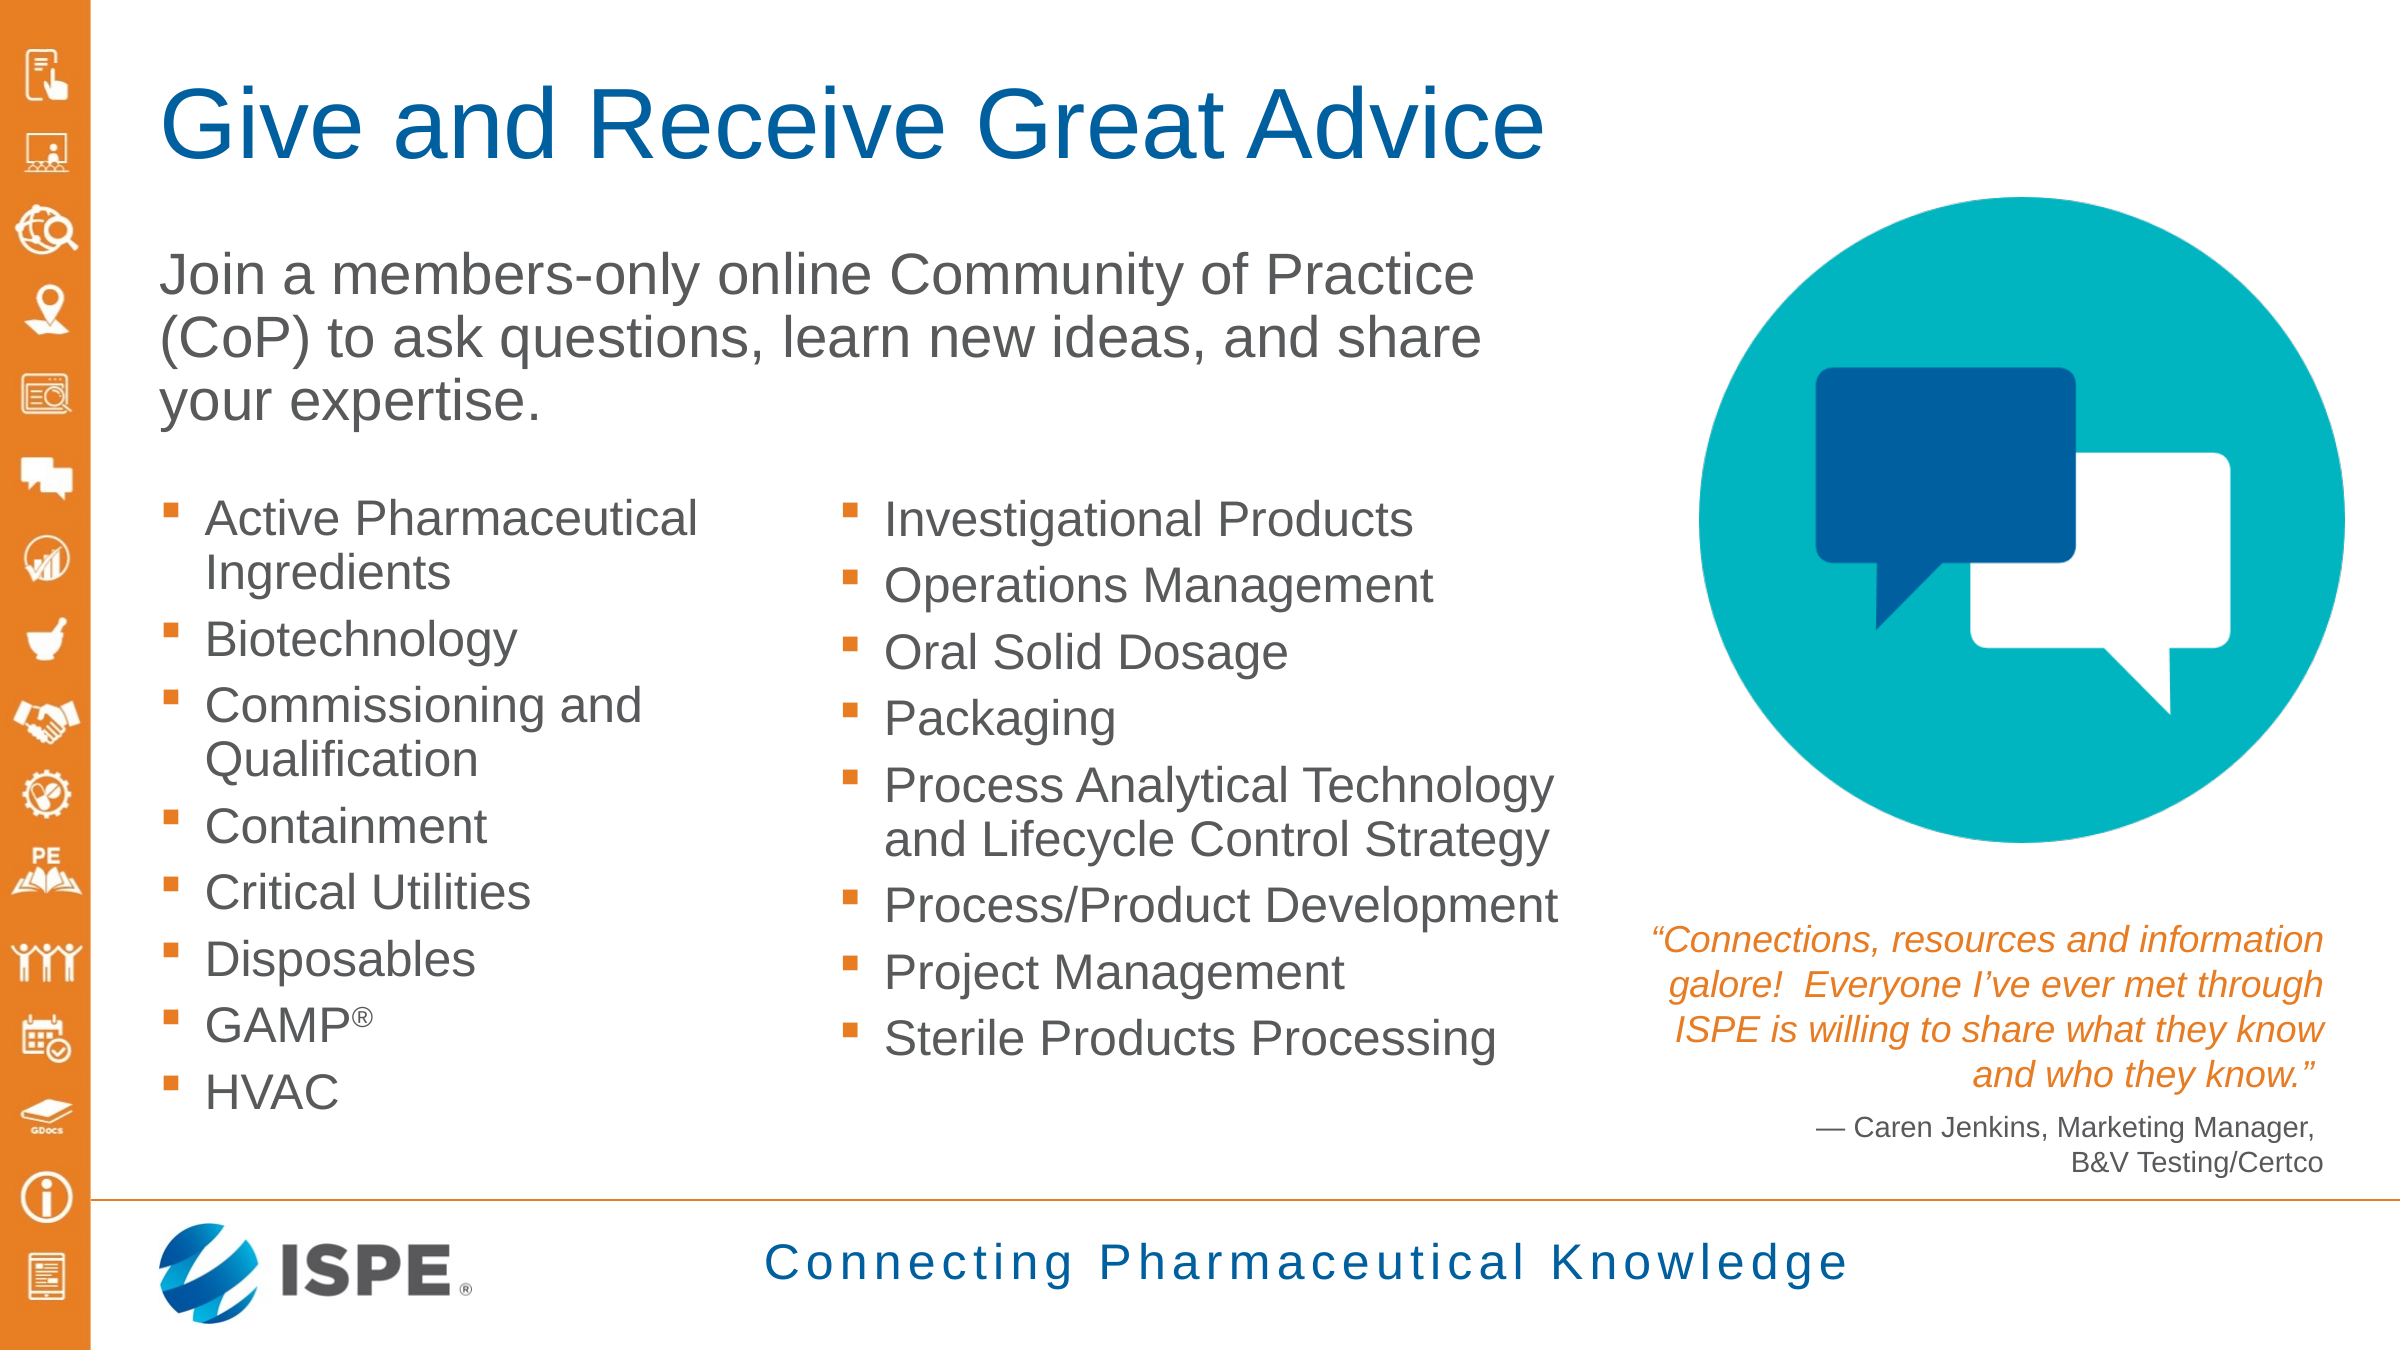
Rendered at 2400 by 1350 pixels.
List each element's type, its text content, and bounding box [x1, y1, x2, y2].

picture [0, 0, 91, 1350]
text_box Active Pharmaceutical Ingredients Biotechnology Commissioning and Qualification Containment Critical Utilities Disposables GAMP® HVAC [159, 492, 762, 1129]
picture [159, 1223, 472, 1324]
picture [1699, 197, 2345, 843]
list Join a members-only online Community of Practice (CoP) to ask questions, learn new ideas, and share your expertise. [159, 244, 1557, 463]
title Give and Receive Great Advice [159, 71, 2325, 245]
text_box “Connections, resources and information galore! Everyone I’ve ever met through ISPE is willing to share what they know and who they know.” — Caren Jenkins, Marketing Manager, B&V Testing/Certco [1645, 915, 2325, 1178]
text_box Investigational Products Operations Management Oral Solid Dosage Packaging Process Analytical Technology and Lifecycle Control Strategy Process/Product Development Project Management Sterile Products Processing [838, 493, 1622, 1109]
